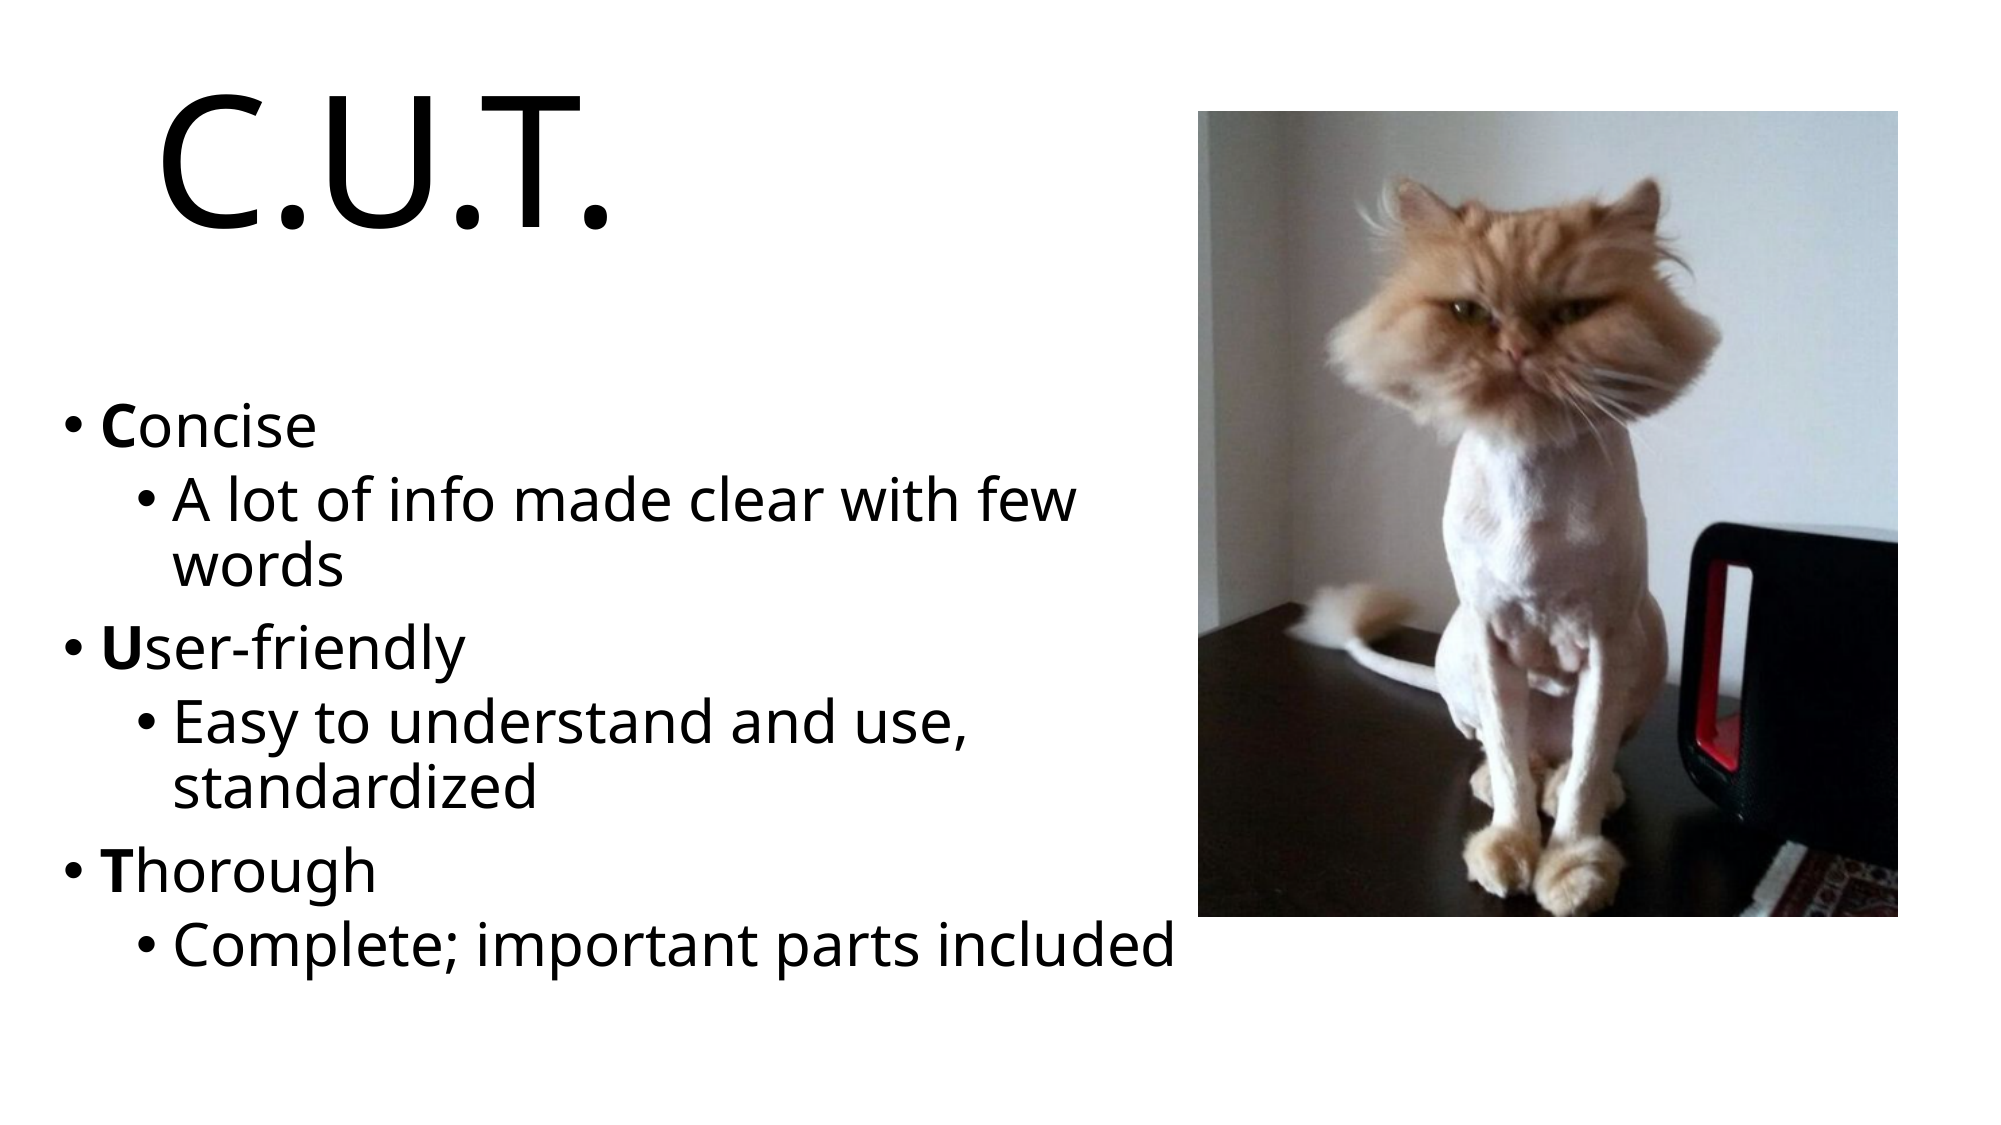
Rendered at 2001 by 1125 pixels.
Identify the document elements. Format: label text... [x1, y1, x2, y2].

title C.U.T. [137, 59, 1863, 278]
list Concise A lot of info made clear with few words User-friendly Easy to understand and use, standardized Thorough Complete; important parts included [48, 387, 1199, 1014]
picture [1197, 111, 1899, 917]
